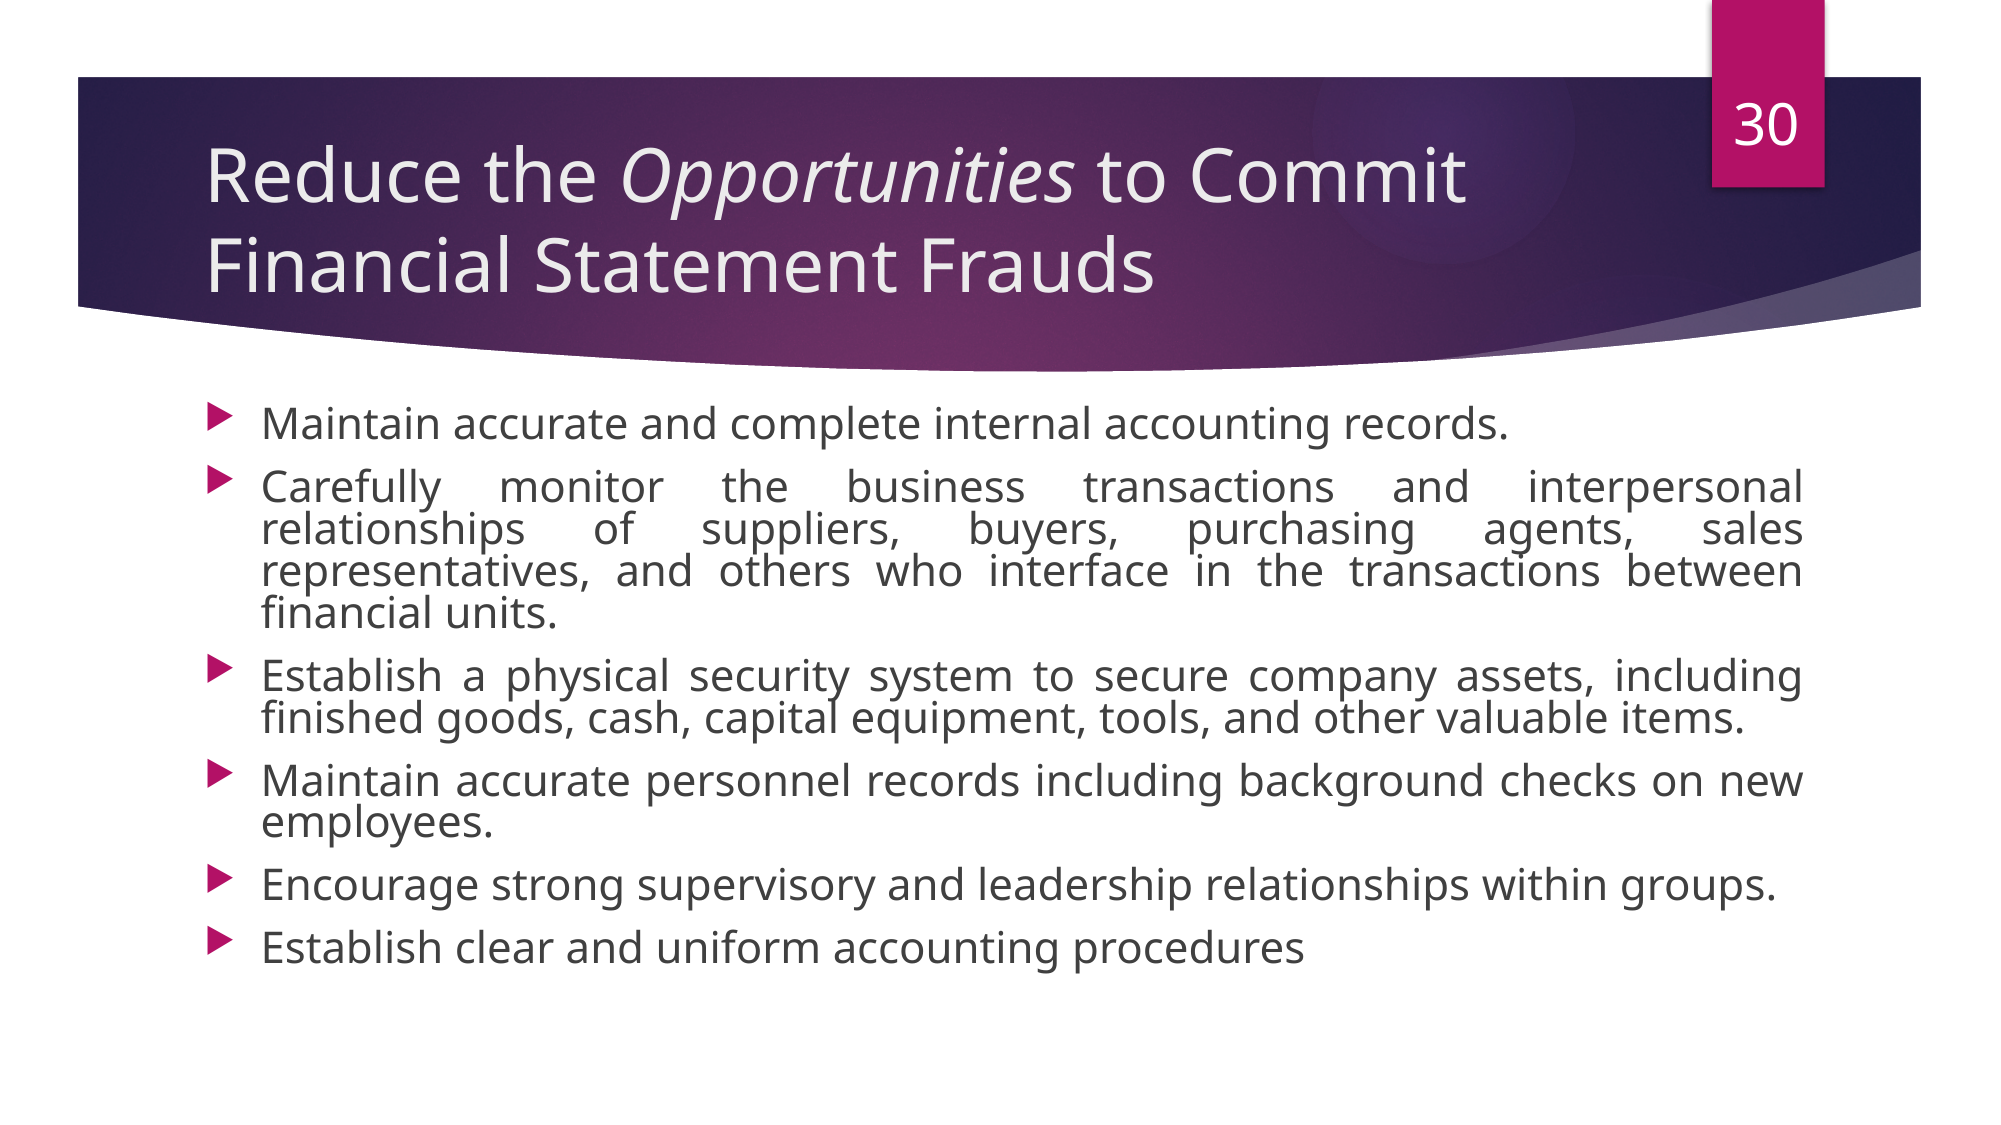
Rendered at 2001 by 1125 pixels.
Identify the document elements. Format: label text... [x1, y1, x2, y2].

list Maintain accurate and complete internal accounting records. Carefully monitor the business transactions and interpersonal relationships of suppliers, buyers, purchasing agents, sales representatives, and others who interface in the transactions between financial units. Establish a physical security system to secure company assets, including finished goods, cash, capital equipment, tools, and other valuable items. Maintain accurate personnel records including background checks on new employees. Encourage strong supervisory and leadership relationships within groups. Establish clear and uniform accounting procedures [189, 398, 1821, 988]
title Reduce the Opportunities to Commit Financial Statement Frauds [189, 159, 1627, 276]
slide_number 30 [1698, 48, 1836, 175]
